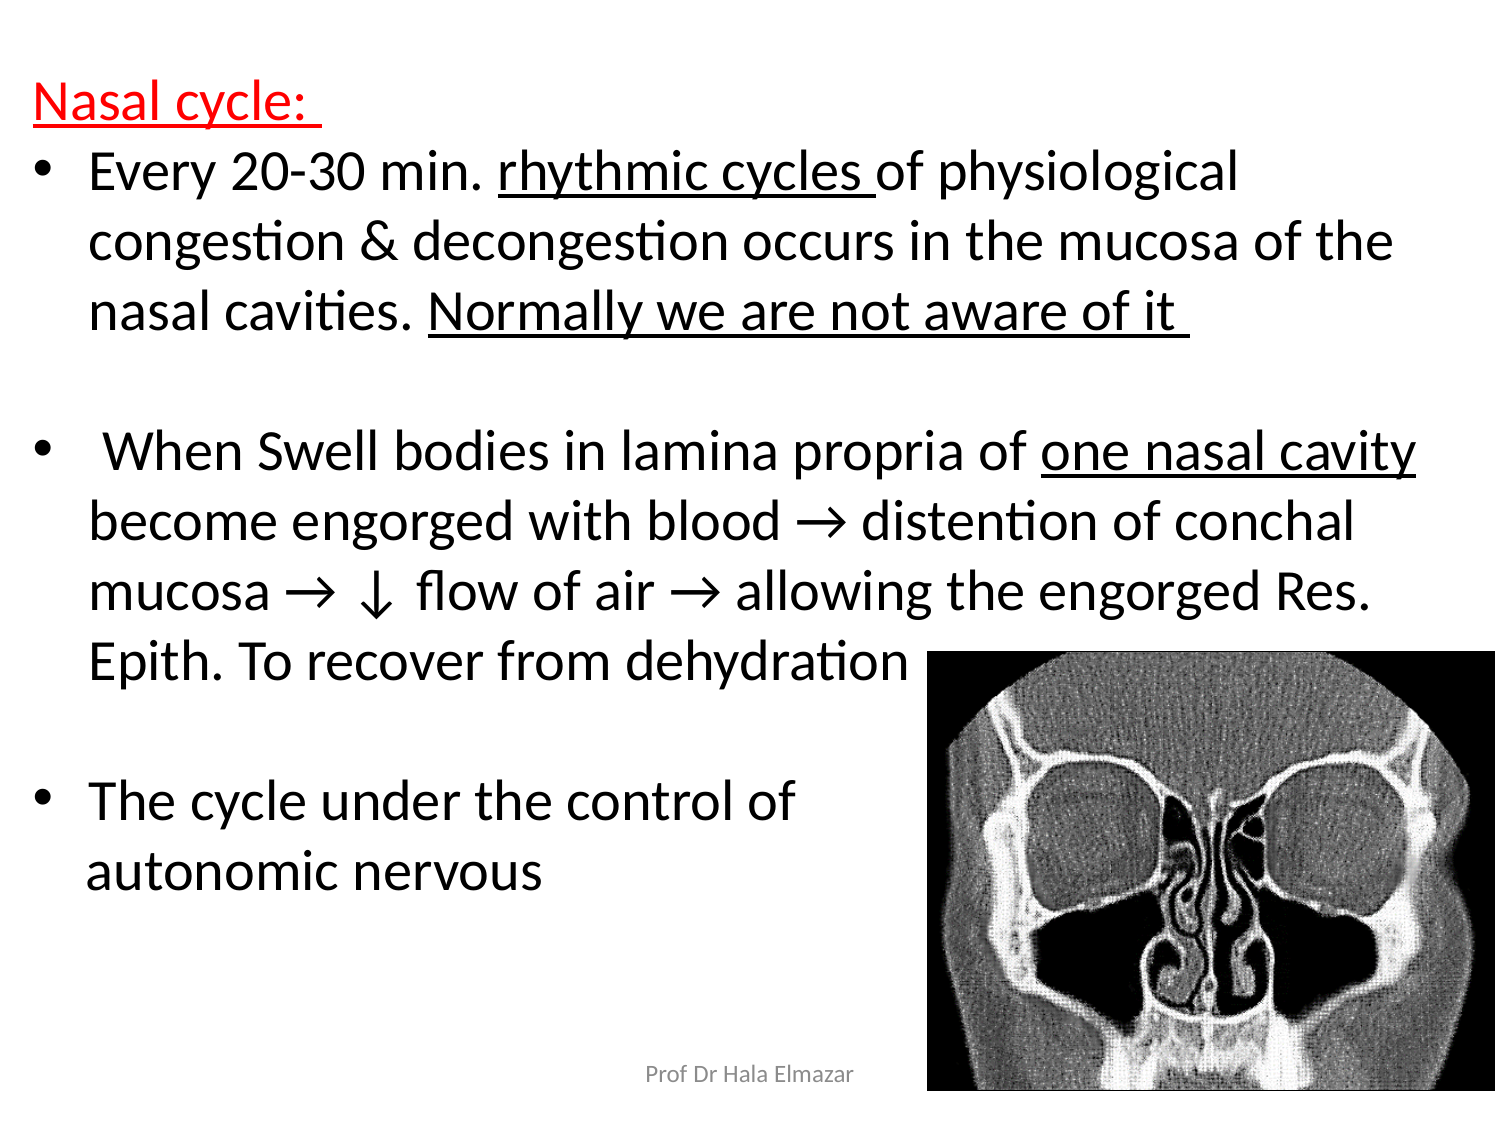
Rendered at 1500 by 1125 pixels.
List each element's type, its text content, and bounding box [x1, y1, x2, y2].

picture [926, 651, 1495, 1091]
footer Prof Dr Hala Elmazar [512, 1042, 988, 1103]
list Nasal cycle: Every 20-30 min. rhythmic cycles of physiological congestion & decongestion occurs in the mucosa of the nasal cavities. Normally we are not aware of it When Swell bodies in lamina propria of one nasal cavity become engorged with blood → distention of conchal mucosa → ↓ flow of air → allowing the engorged Res. Epith. To recover from dehydration The cycle under the control of autonomic nervous [17, 54, 1471, 1005]
